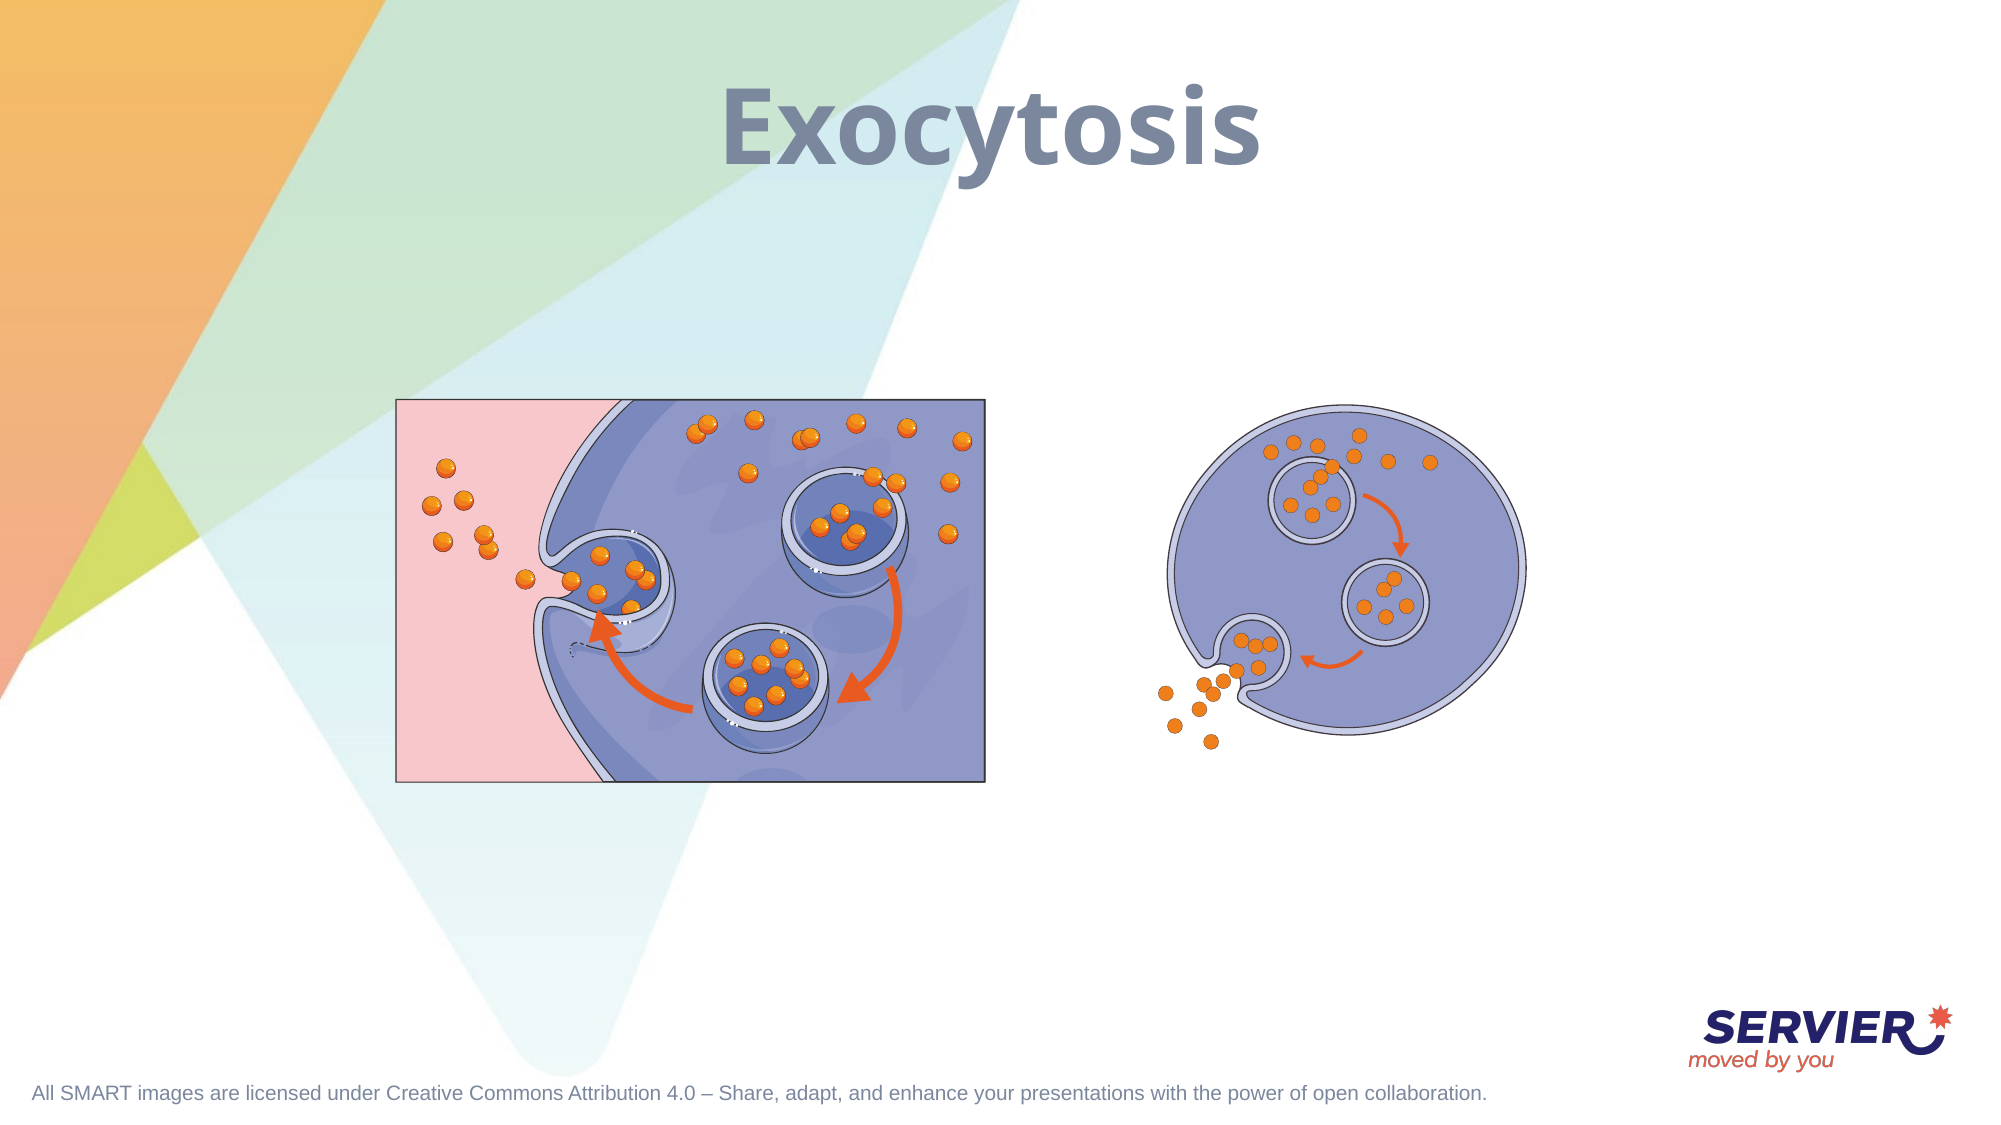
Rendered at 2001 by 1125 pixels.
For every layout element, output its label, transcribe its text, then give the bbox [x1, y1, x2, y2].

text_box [1378, 609, 1394, 625]
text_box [1263, 444, 1279, 461]
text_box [1380, 453, 1396, 470]
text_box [1341, 558, 1430, 647]
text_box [1376, 581, 1392, 598]
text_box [1191, 701, 1208, 718]
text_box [1304, 507, 1321, 524]
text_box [1233, 632, 1250, 649]
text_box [1283, 497, 1299, 514]
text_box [1398, 598, 1415, 614]
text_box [1308, 629, 1350, 684]
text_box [1324, 459, 1340, 475]
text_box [1250, 660, 1267, 676]
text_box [1422, 454, 1438, 471]
picture [0, 0, 2001, 1125]
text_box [1215, 673, 1232, 689]
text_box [1203, 734, 1219, 750]
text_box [1309, 438, 1326, 455]
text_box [1346, 448, 1362, 465]
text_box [1312, 469, 1320, 479]
title Exocytosis [55, 12, 1927, 232]
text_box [1196, 677, 1212, 693]
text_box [1386, 571, 1402, 587]
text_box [1167, 718, 1183, 734]
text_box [1362, 494, 1410, 559]
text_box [1302, 479, 1319, 496]
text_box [1251, 638, 1259, 655]
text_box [1228, 663, 1245, 679]
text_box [1285, 435, 1302, 451]
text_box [1205, 686, 1221, 702]
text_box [395, 398, 986, 783]
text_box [1157, 685, 1174, 702]
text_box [1163, 395, 1537, 741]
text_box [1267, 457, 1357, 545]
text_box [1356, 599, 1373, 616]
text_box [1262, 636, 1279, 652]
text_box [1351, 428, 1368, 444]
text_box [1325, 496, 1342, 513]
